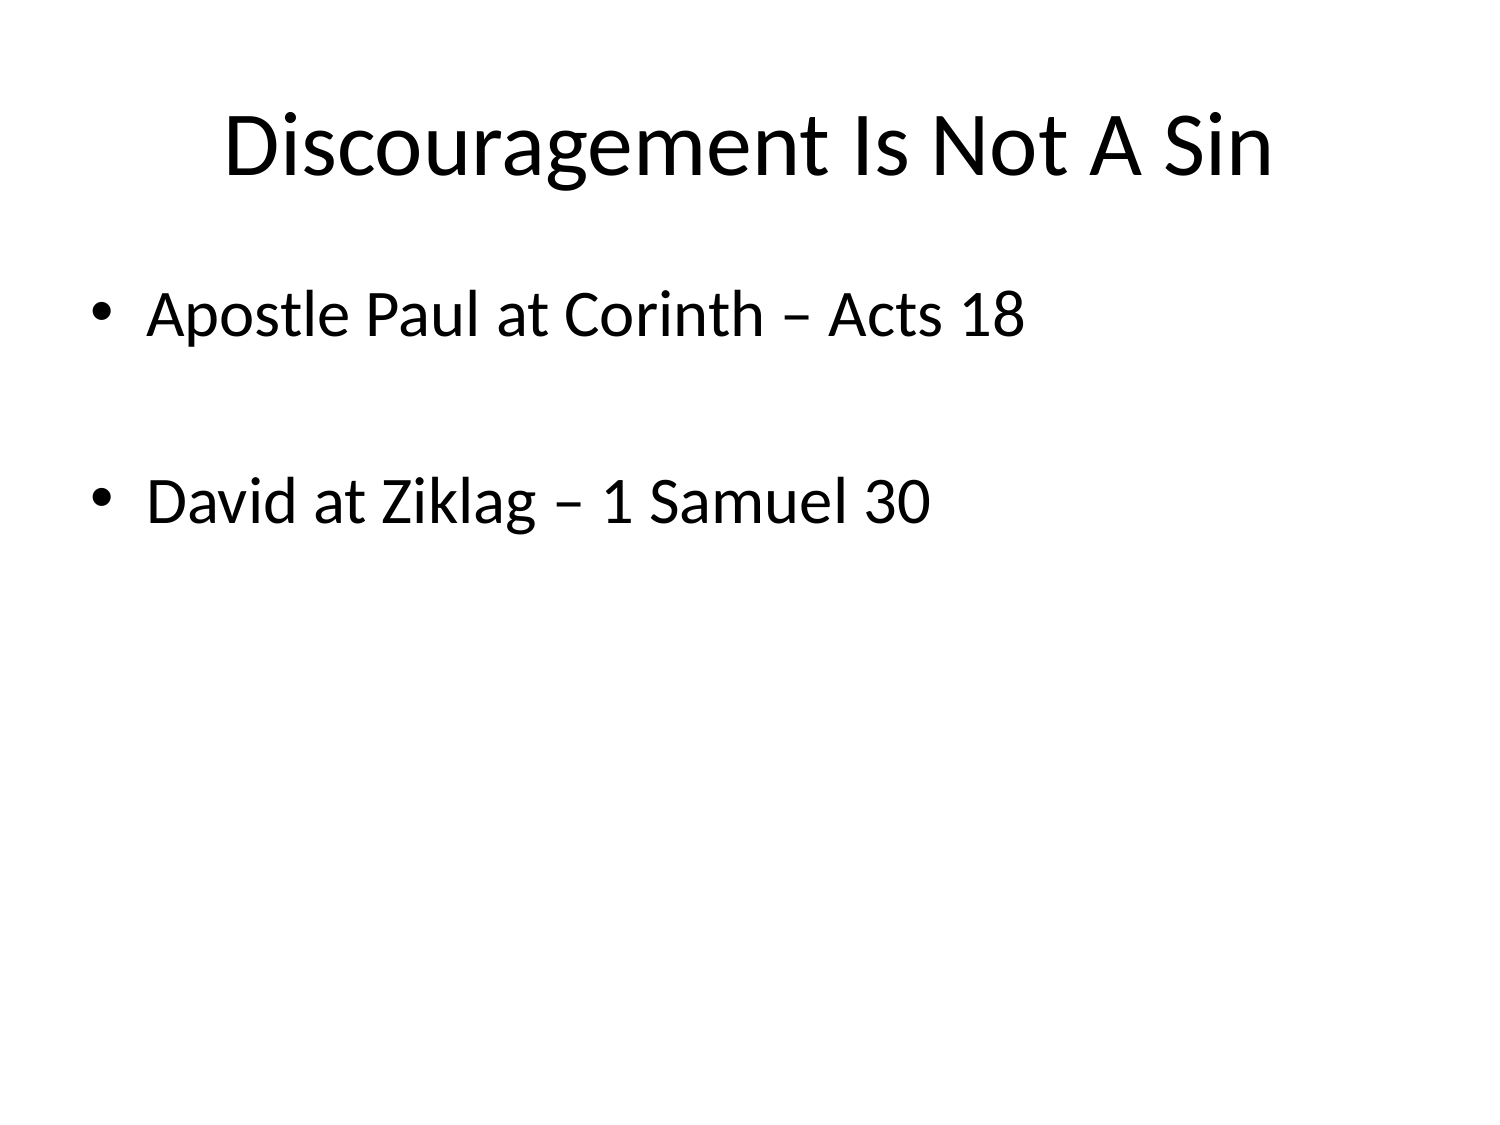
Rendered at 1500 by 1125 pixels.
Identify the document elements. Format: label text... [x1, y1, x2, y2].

list Apostle Paul at Corinth – Acts 18 David at Ziklag – 1 Samuel 30 [75, 262, 1425, 1005]
title Discouragement Is Not A Sin [75, 45, 1425, 233]
